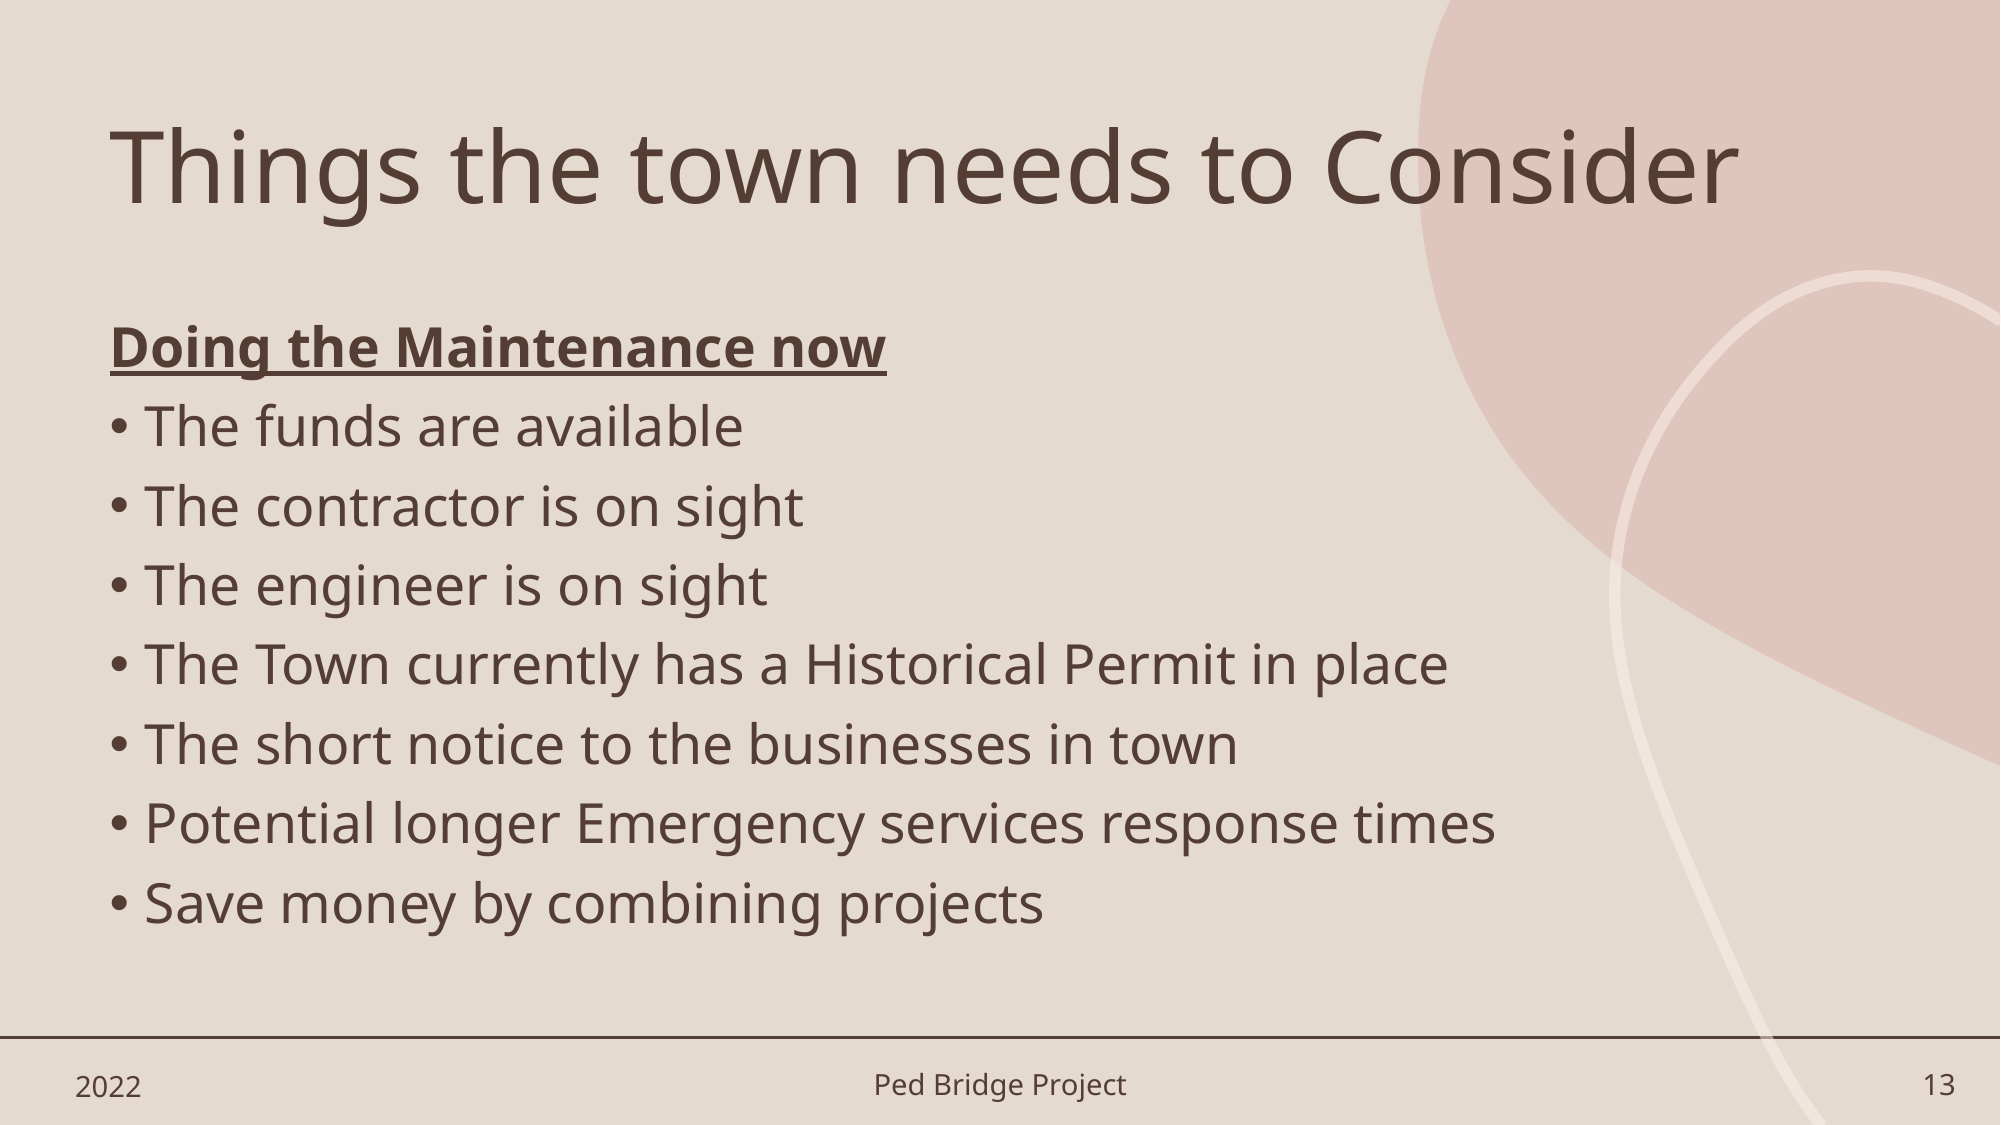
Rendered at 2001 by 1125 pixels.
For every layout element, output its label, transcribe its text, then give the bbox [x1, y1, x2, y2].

slide_number 13 [1808, 1060, 1971, 1112]
footer Ped Bridge Project [718, 1060, 1283, 1112]
title Things the town needs to Consider [94, 115, 1820, 227]
list Doing the Maintenance now The funds are available The contractor is on sight The engineer is on sight The Town currently has a Historical Permit in place The short notice to the businesses in town Potential longer Emergency services response times Save money by combining projects [94, 311, 1631, 948]
slide_number 2022 [60, 1060, 222, 1112]
